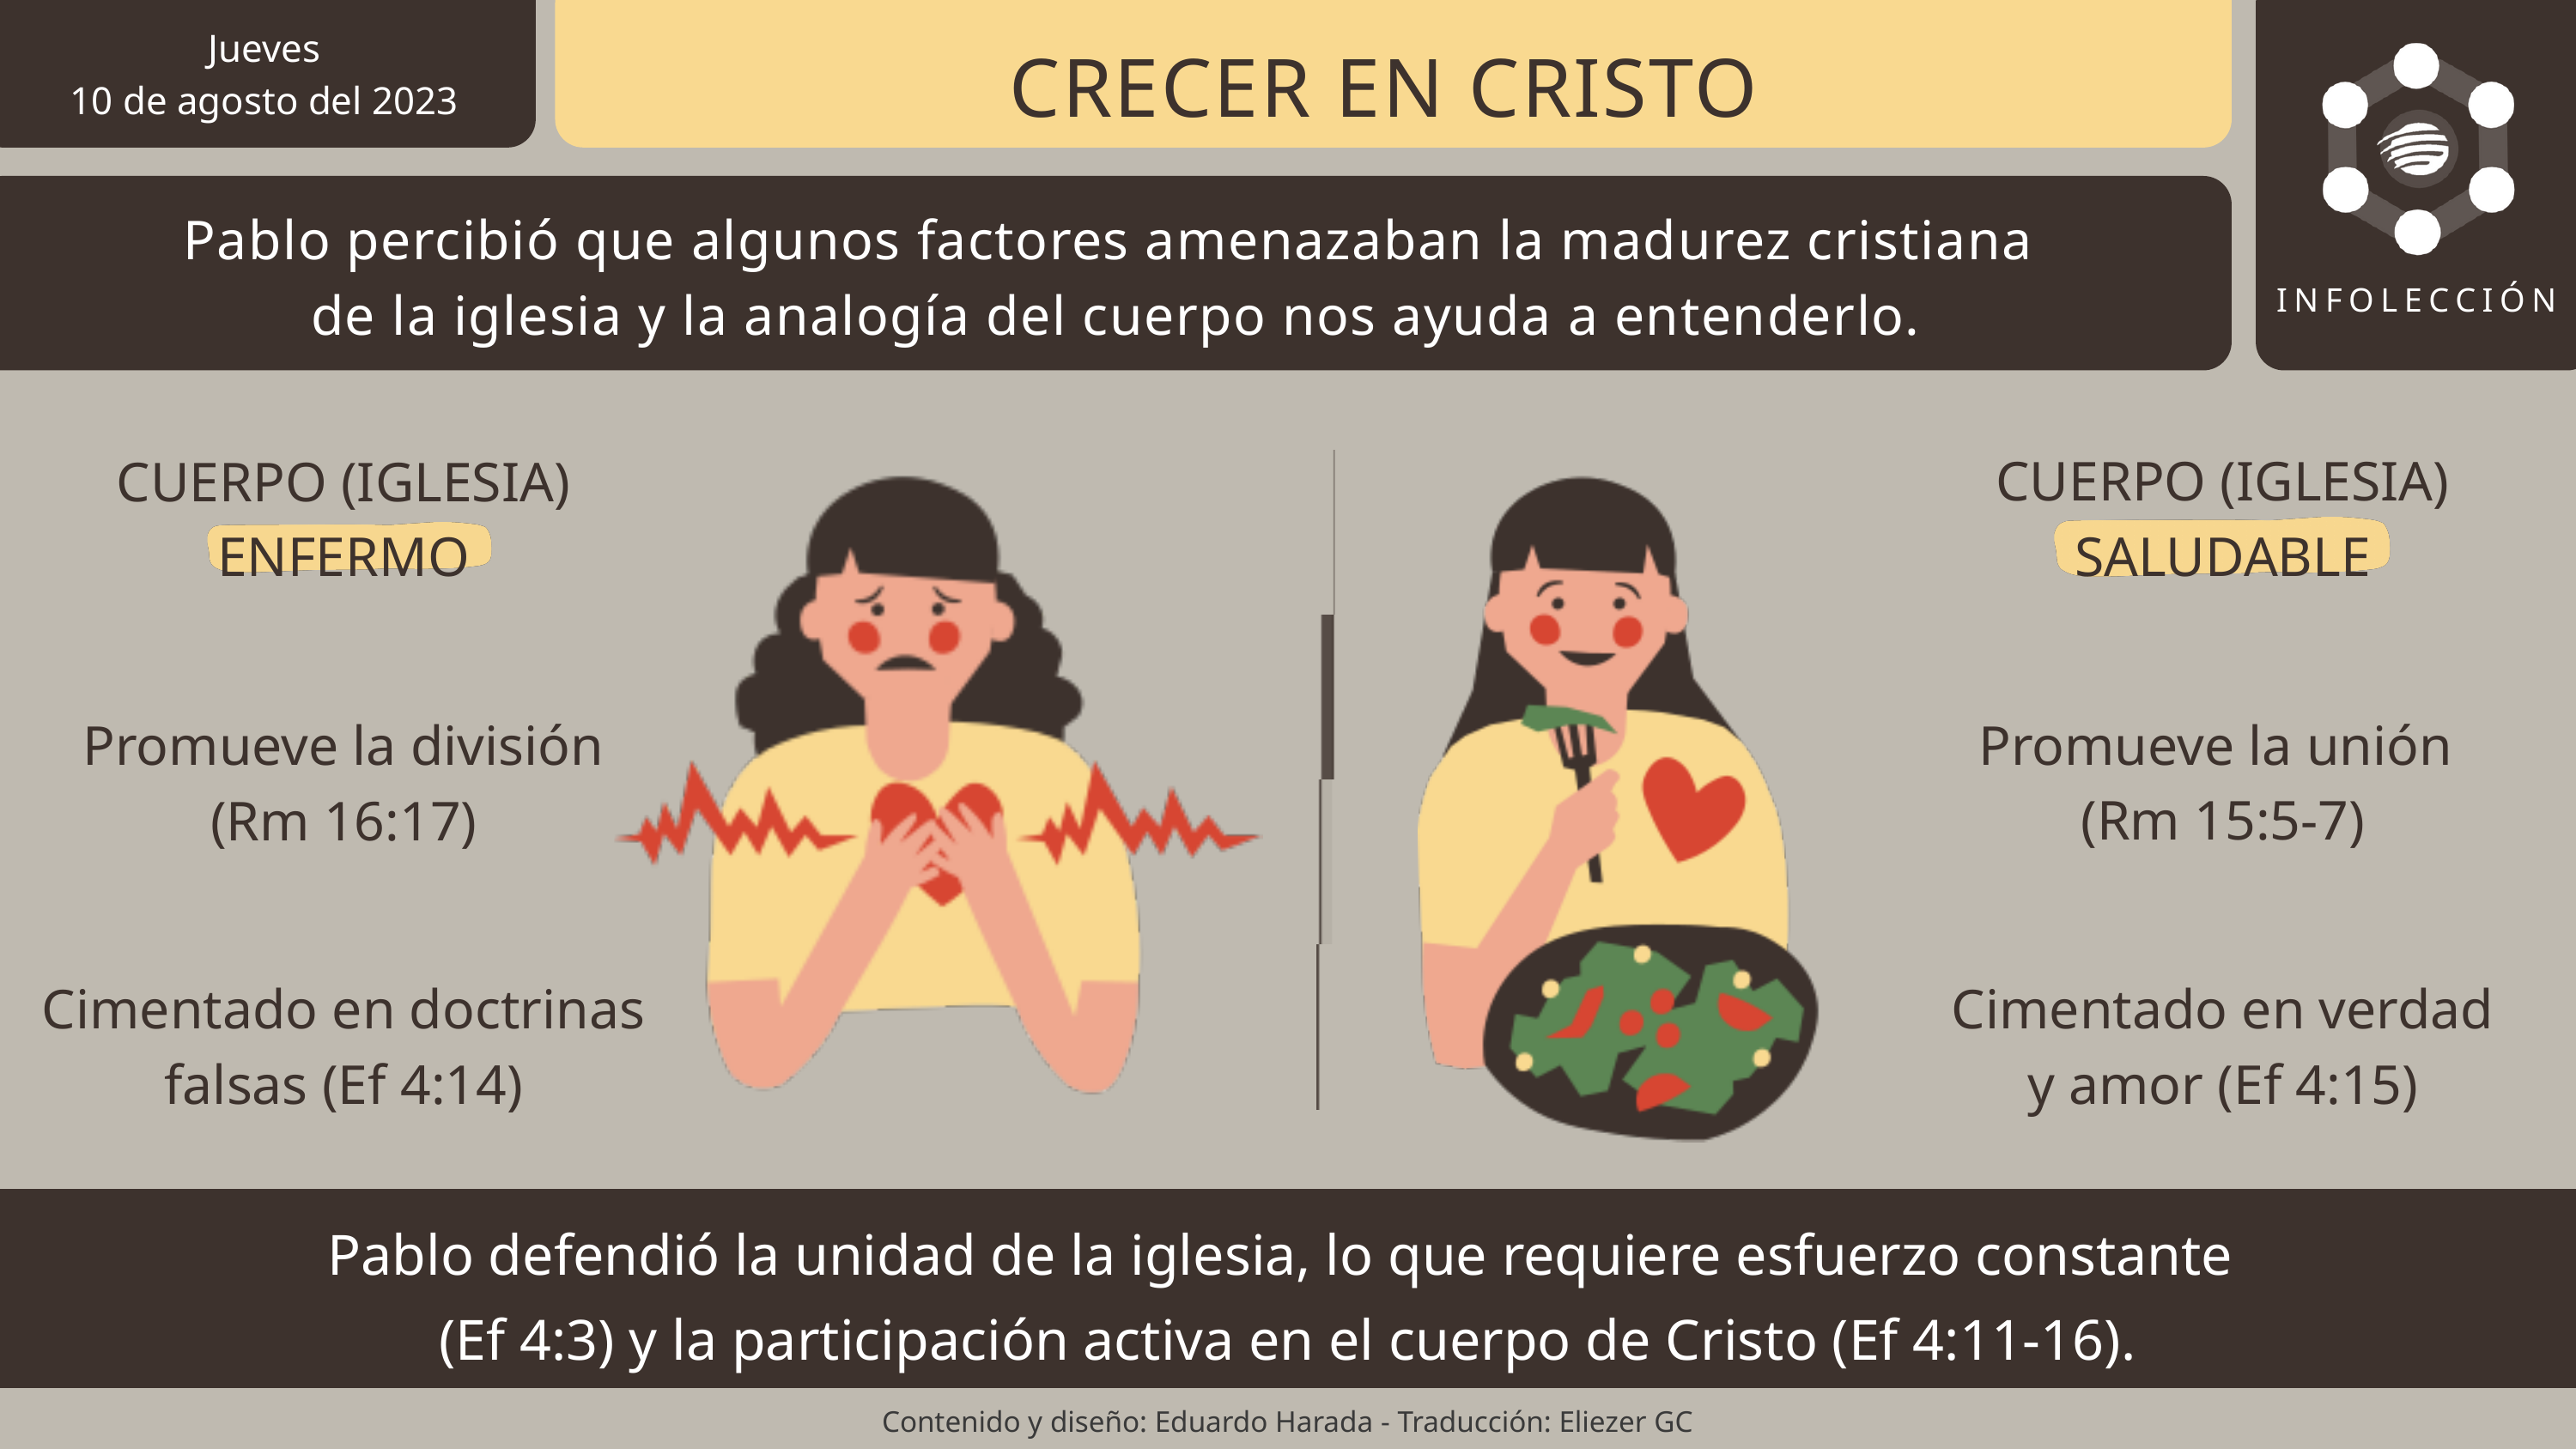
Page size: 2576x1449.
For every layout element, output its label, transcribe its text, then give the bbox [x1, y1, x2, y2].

text_box [1418, 475, 1821, 1143]
text_box [614, 475, 1263, 1098]
text_box CUERPO (IGLESIA) ENFERMO [0, 437, 688, 588]
text_box Promueve la unión (Rm 15:5-7) [1879, 700, 2567, 852]
text_box CUERPO (IGLESIA) SALUDABLE [1869, 436, 2576, 587]
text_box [2255, 0, 2576, 371]
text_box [555, 0, 2233, 149]
text_box Cimentado en doctrinas falsas (Ef 4:14) [0, 964, 688, 1115]
text_box Cimentado en verdad y amor (Ef 4:15) [1879, 964, 2567, 1115]
text_box [1316, 450, 1335, 1110]
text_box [0, 0, 537, 149]
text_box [0, 175, 2233, 371]
text_box CRECER EN CRISTO [545, 28, 550, 133]
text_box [0, 1189, 2576, 1388]
text_box Contenido y diseño: Eduardo Harada - Traducción: Eliezer GC [0, 1397, 2576, 1439]
text_box Promueve la división (Rm 16:17) [0, 700, 688, 852]
